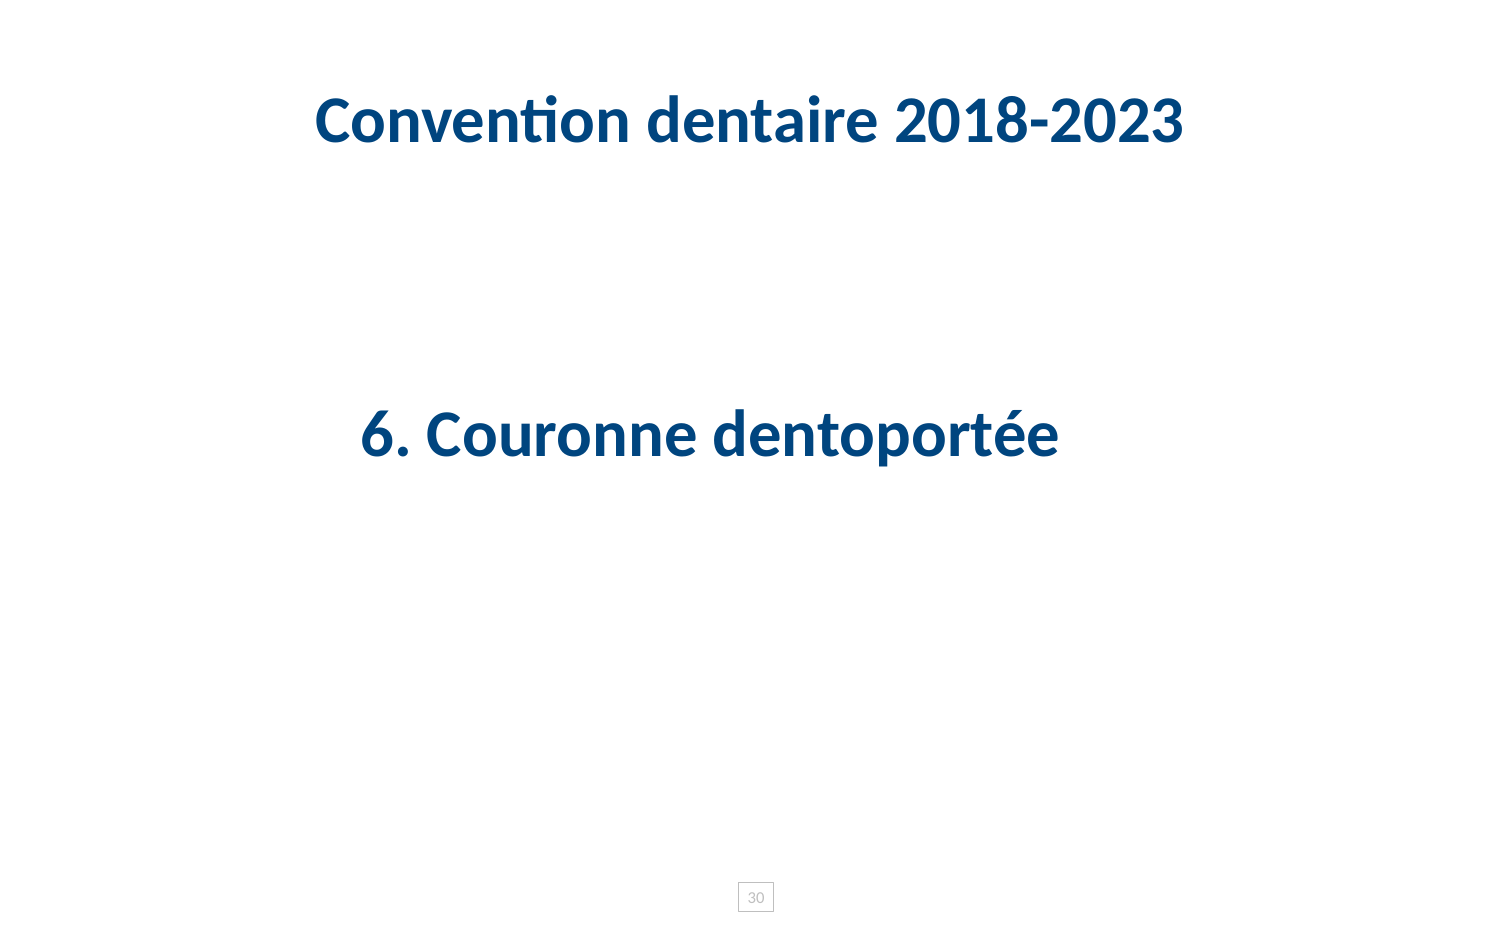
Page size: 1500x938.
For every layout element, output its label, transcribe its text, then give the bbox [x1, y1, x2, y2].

title Convention dentaire 2018-2023 [75, 37, 1425, 194]
list 6. Couronne dentoportée [75, 279, 1376, 611]
footer 30 [738, 882, 774, 912]
